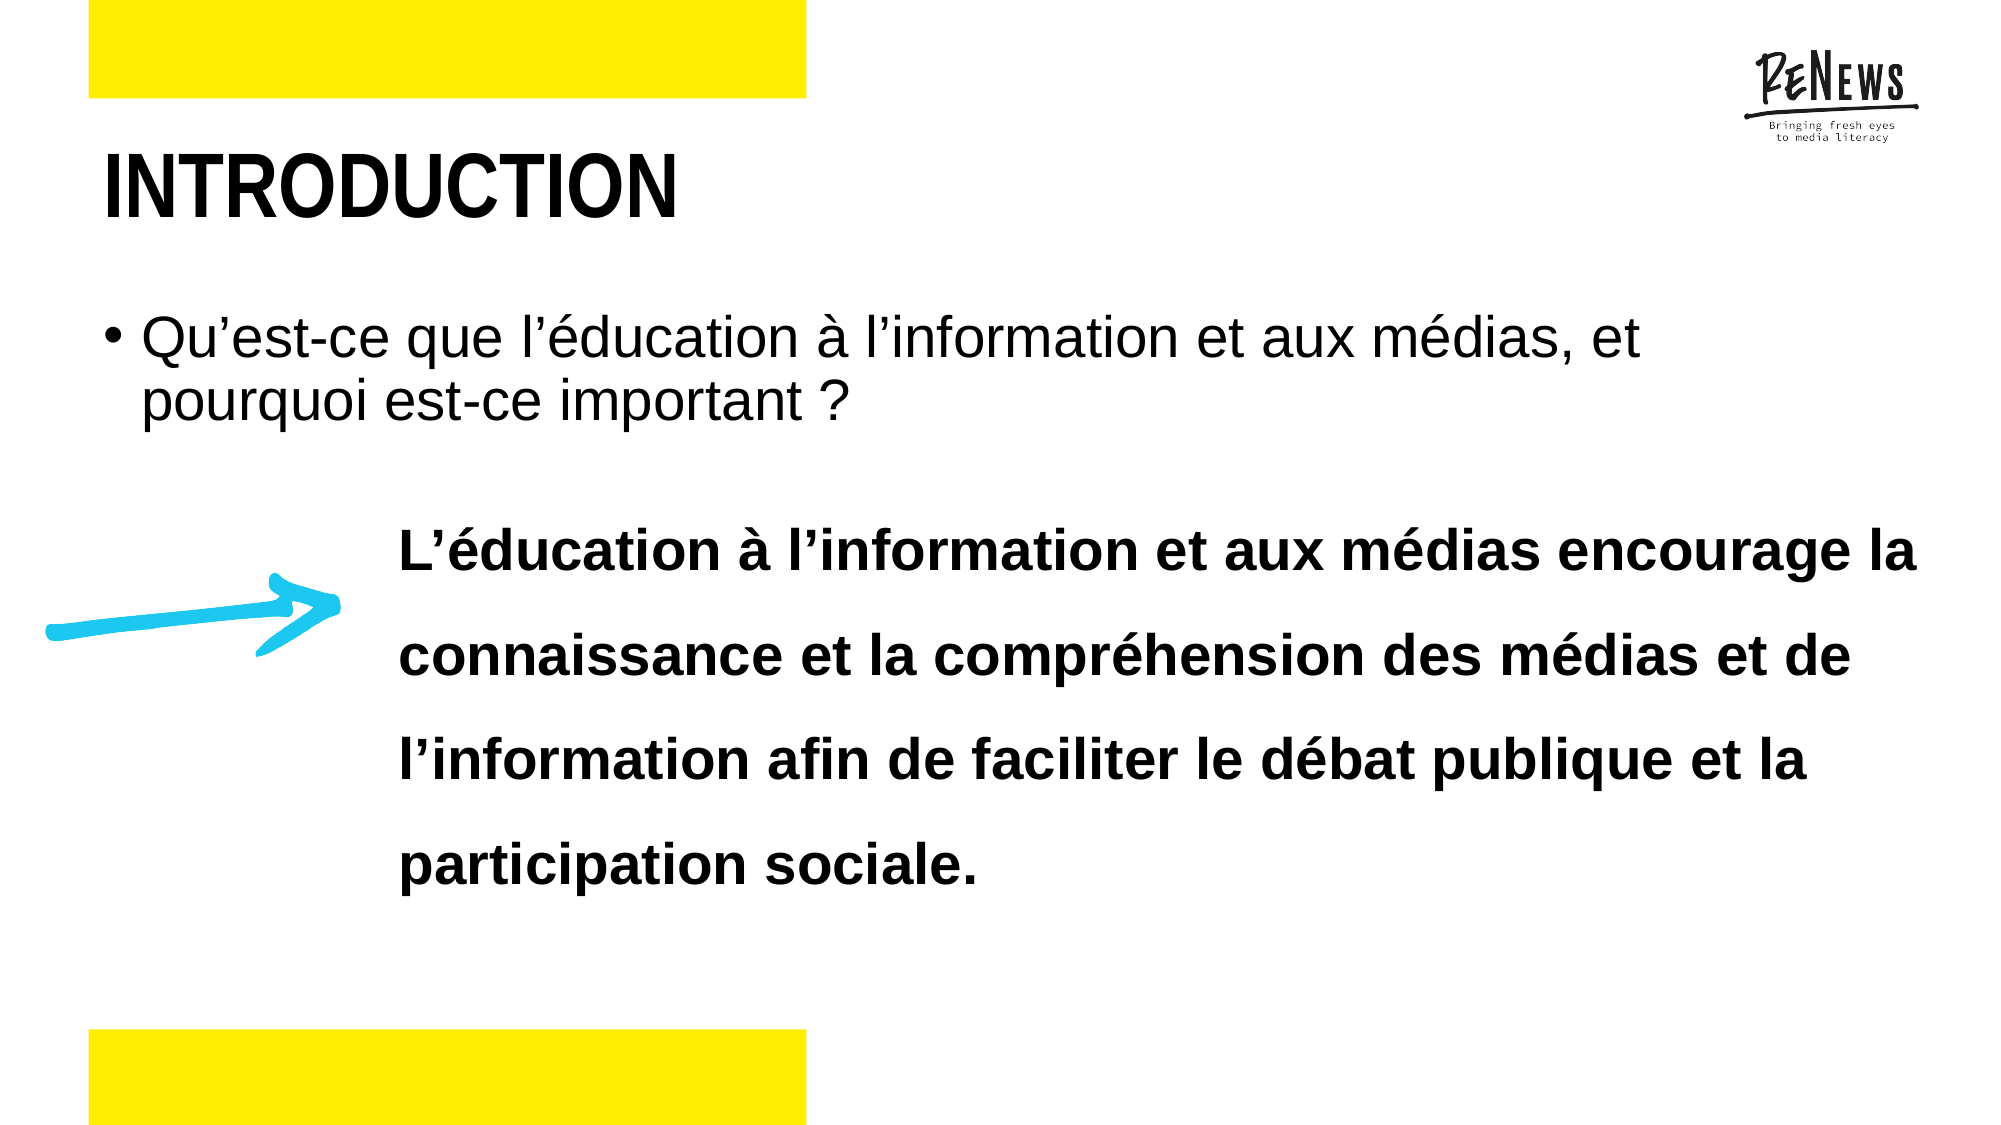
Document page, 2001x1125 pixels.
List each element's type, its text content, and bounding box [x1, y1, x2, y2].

text_box [1735, 0, 1936, 199]
text_box [88, 0, 807, 99]
text_box L’éducation à l’information et aux médias encourage la connaissance et la compréhension des médias et de l’information afin de faciliter le débat publique et la participation sociale. [383, 378, 1956, 1093]
text_box [88, 1028, 807, 1125]
title INTRODUCTION [88, 98, 1681, 278]
list Qu’est-ce que l’éducation à l’information et aux médias, et pourquoi est-ce important ? [88, 299, 1863, 1014]
picture [1744, 50, 1919, 147]
picture [45, 572, 341, 657]
